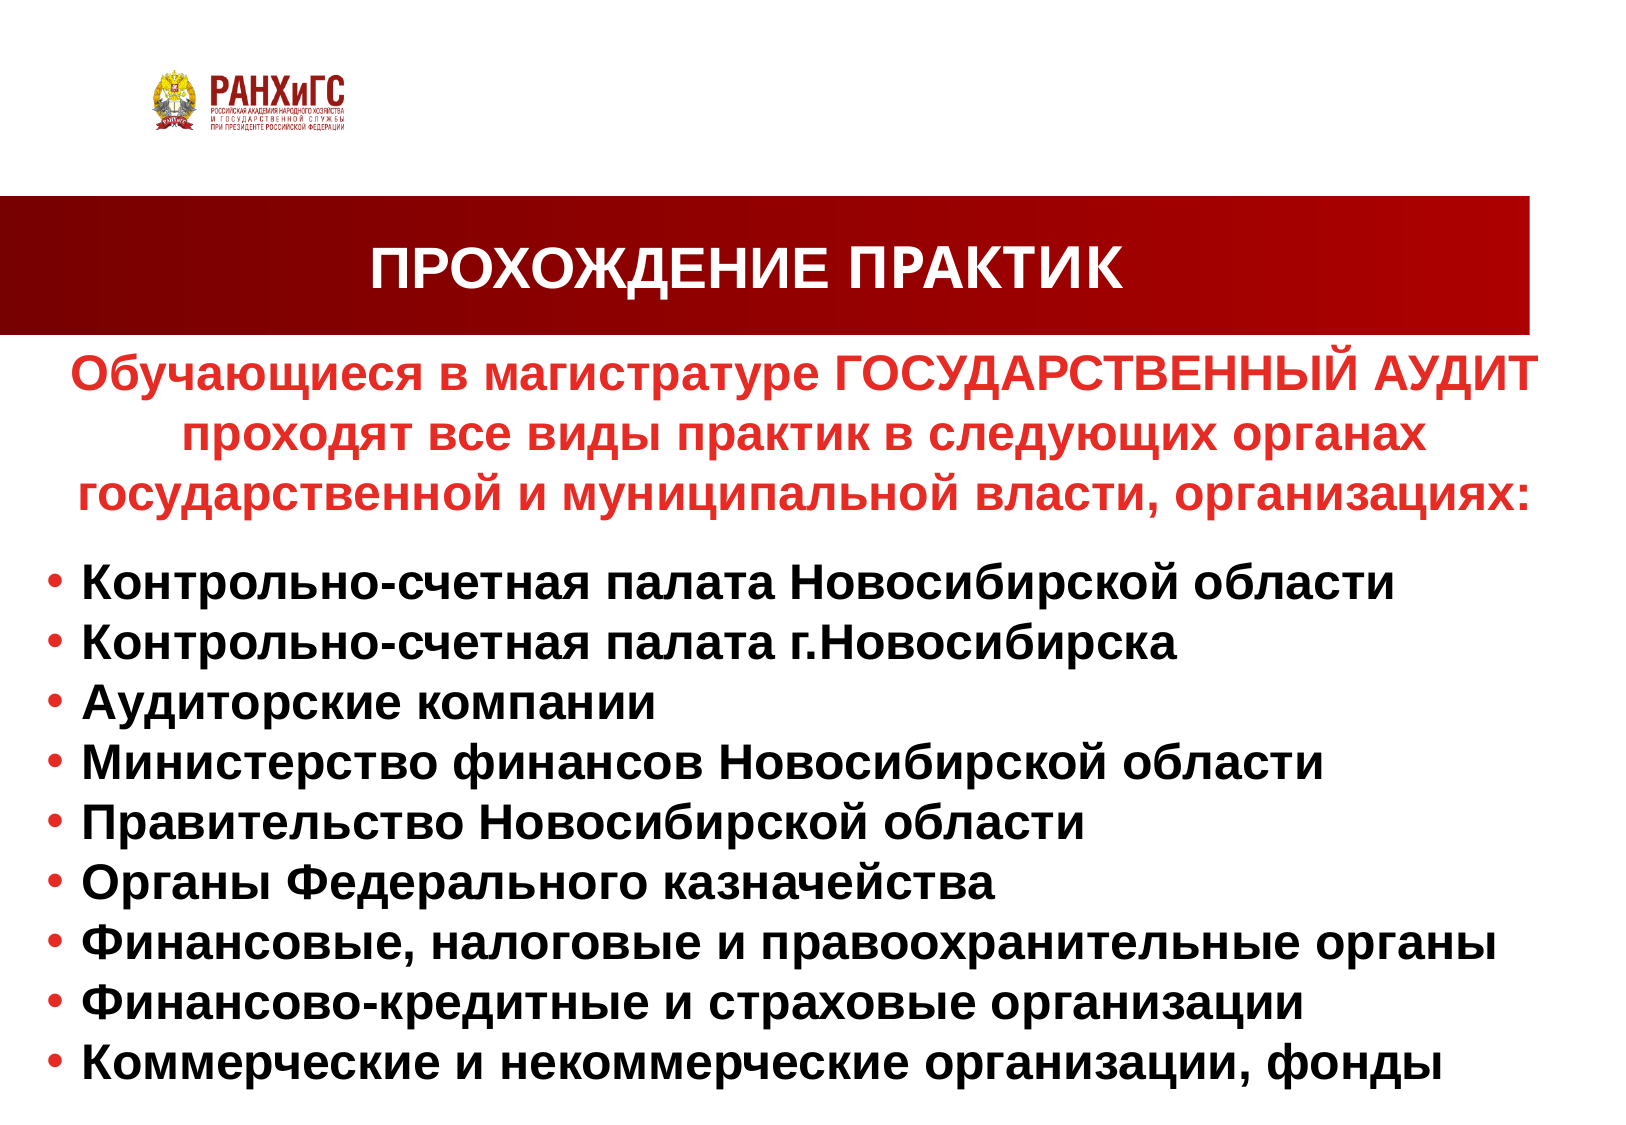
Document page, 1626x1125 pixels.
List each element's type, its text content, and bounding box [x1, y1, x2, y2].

text_box ПРОХОЖДЕНИЕ ПРАКТИК [355, 222, 1193, 308]
text_box Обучающиеся в магистратуре ГОСУДАРСТВЕННЫЙ АУДИТ проходят все виды практик в следующих органах государственной и муниципальной власти, организациях: [23, 333, 1587, 528]
text_box Контрольно-счетная палата Новосибирской области Контрольно-счетная палата г.Новосибирска Аудиторские компании Министерство финансов Новосибирской области Правительство Новосибирской области Органы Федерального казначейства Финансовые, налоговые и правоохранительные органы Финансово-кредитные и страховые организации Коммерческие и некоммерческие организации, фонды [31, 542, 1625, 1098]
text_box [0, 196, 1530, 335]
picture [152, 70, 344, 131]
